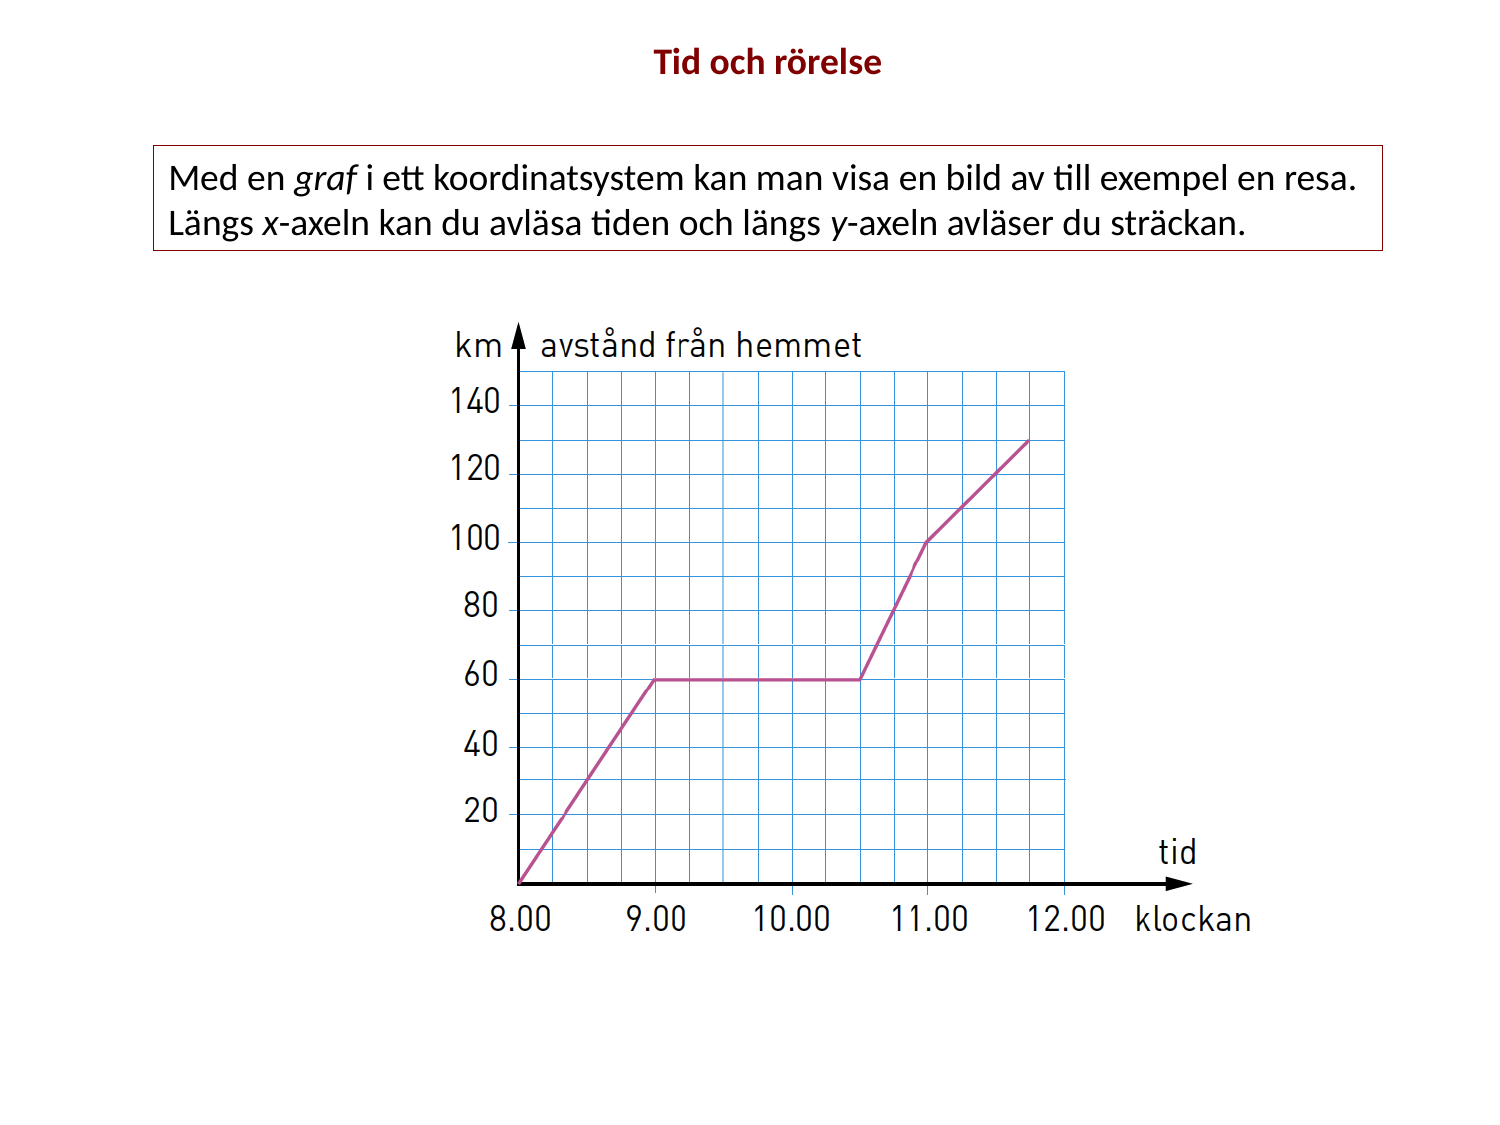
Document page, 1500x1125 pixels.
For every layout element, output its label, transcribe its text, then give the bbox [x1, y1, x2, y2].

picture [448, 306, 1261, 945]
text_box Med en graf i ett koordinatsystem kan man visa en bild av till exempel en resa. Längs x-axeln kan du avläsa tiden och längs y-axeln avläser du sträckan. [153, 145, 1383, 251]
text_box Tid och rörelse [638, 29, 898, 90]
